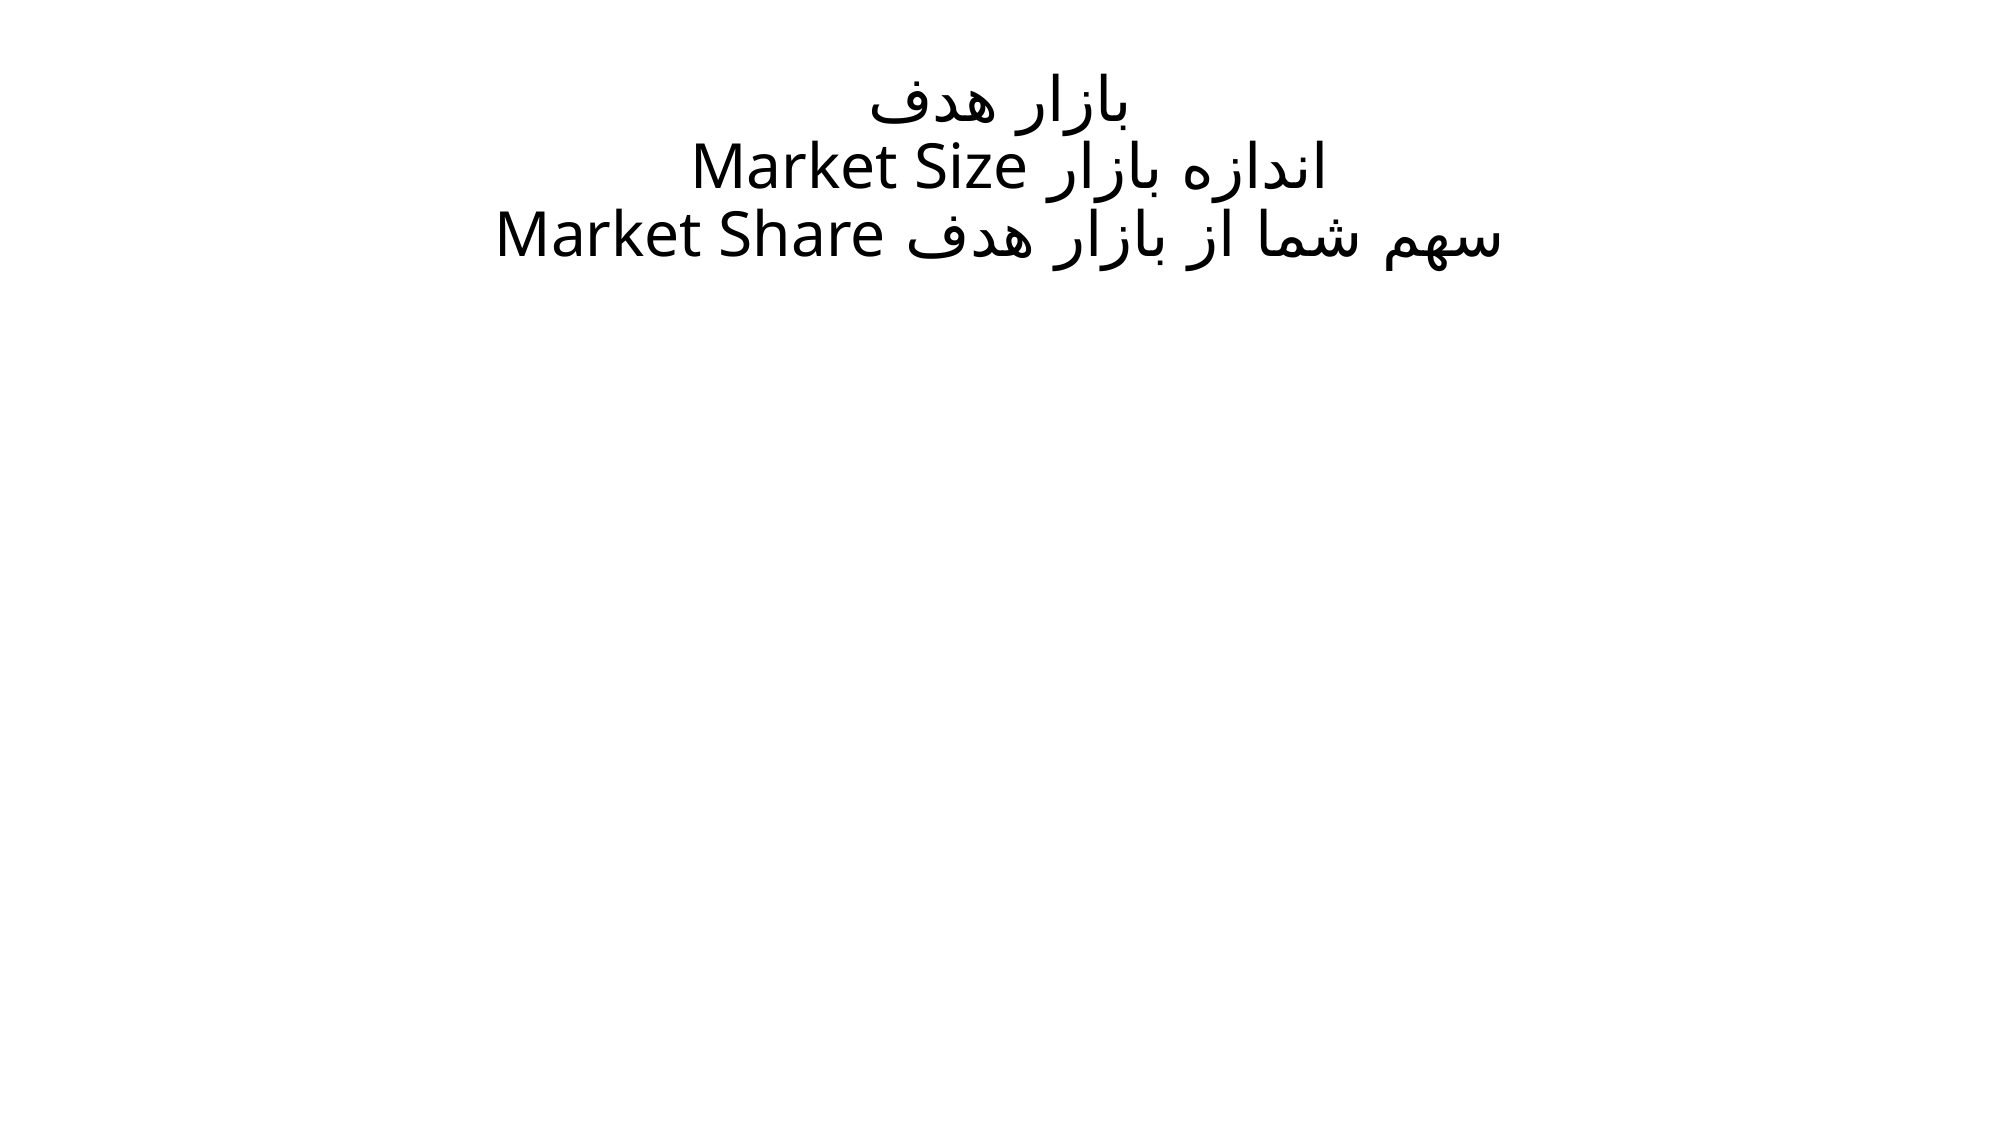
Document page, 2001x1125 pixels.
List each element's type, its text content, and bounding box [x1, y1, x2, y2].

title بازار هدف اندازه بازار Market Size سهم شما از بازار هدف Market Share [137, 59, 1863, 278]
